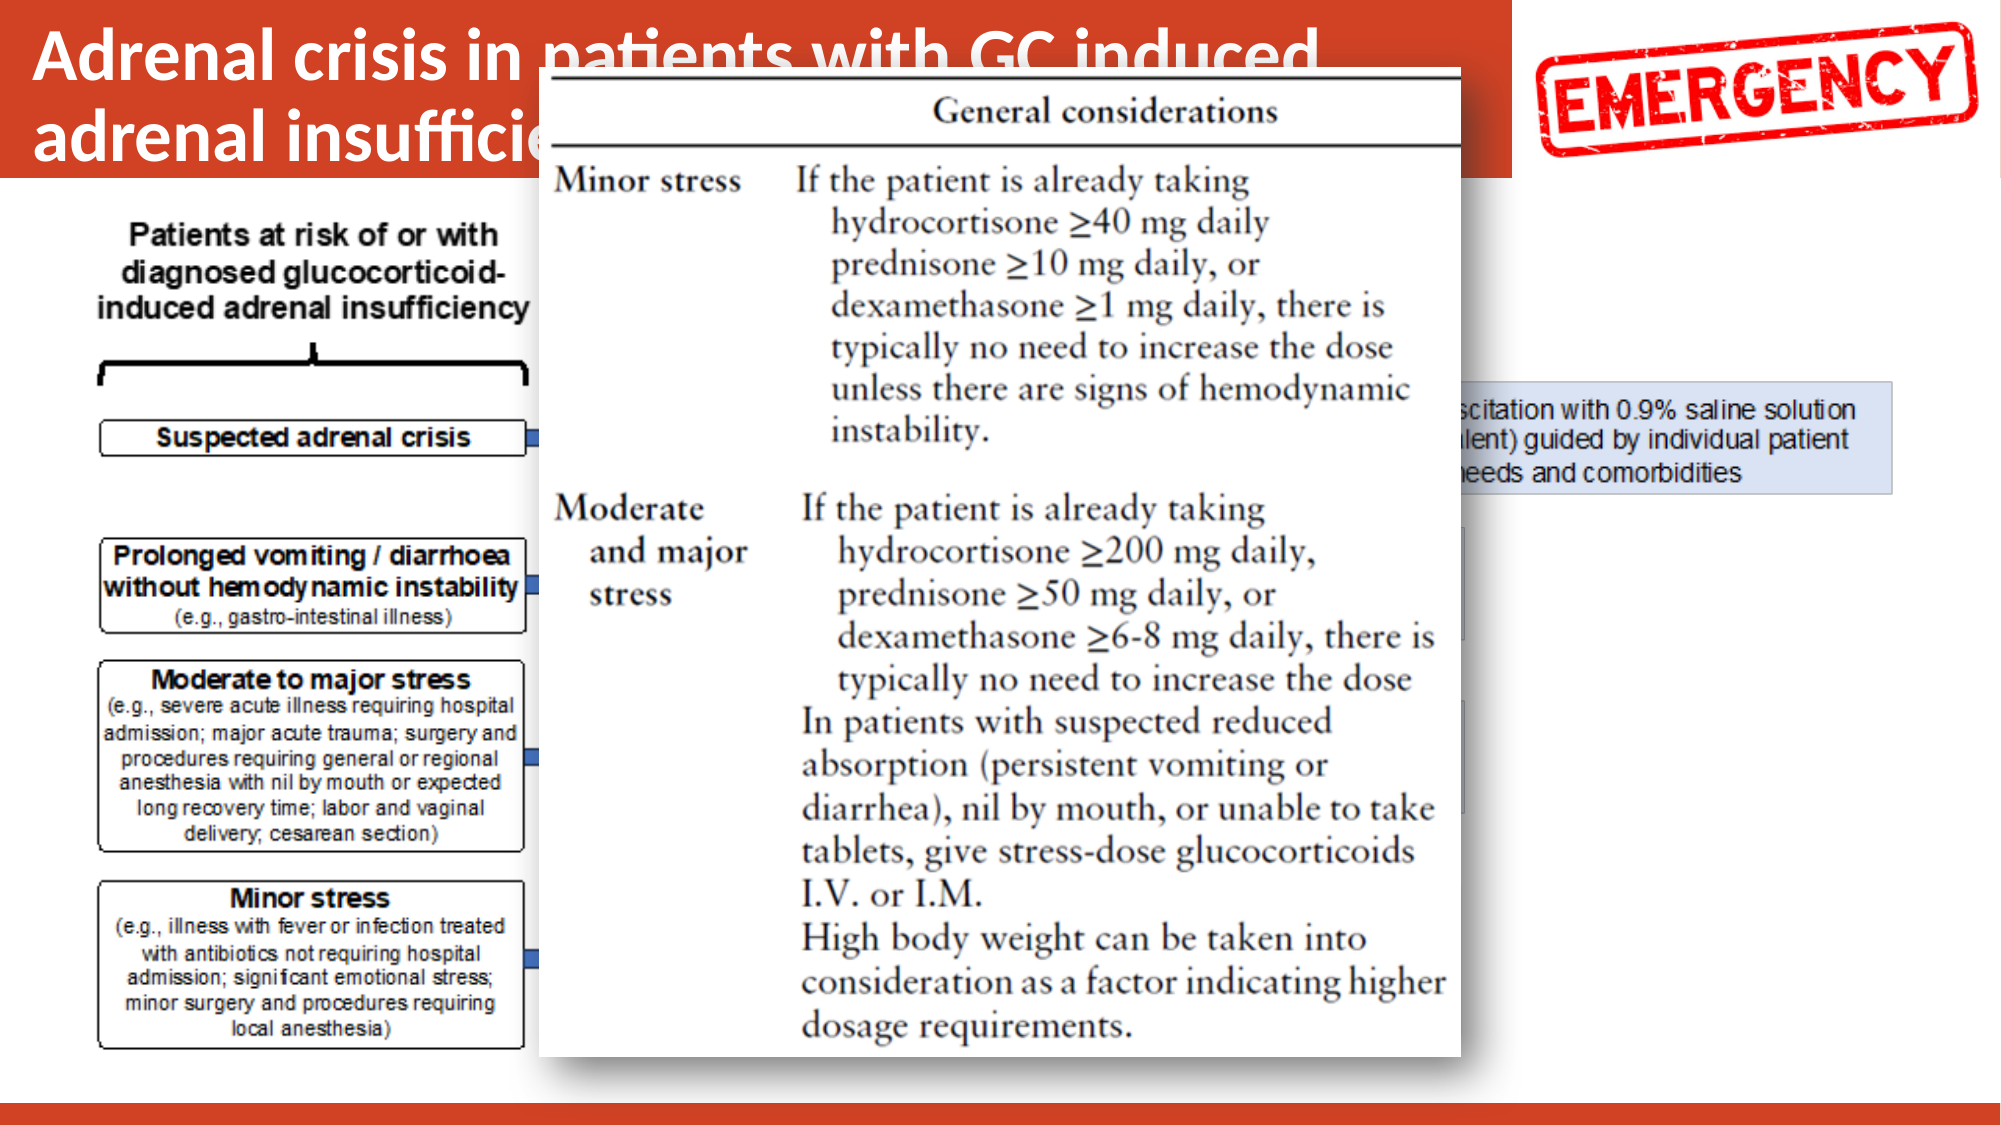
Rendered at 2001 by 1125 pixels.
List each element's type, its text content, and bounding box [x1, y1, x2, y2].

picture [1512, 0, 2000, 182]
text_box Adrenal crisis in patients with GC induced adrenal insufficiency [16, 23, 1512, 170]
picture [78, 67, 1930, 1072]
